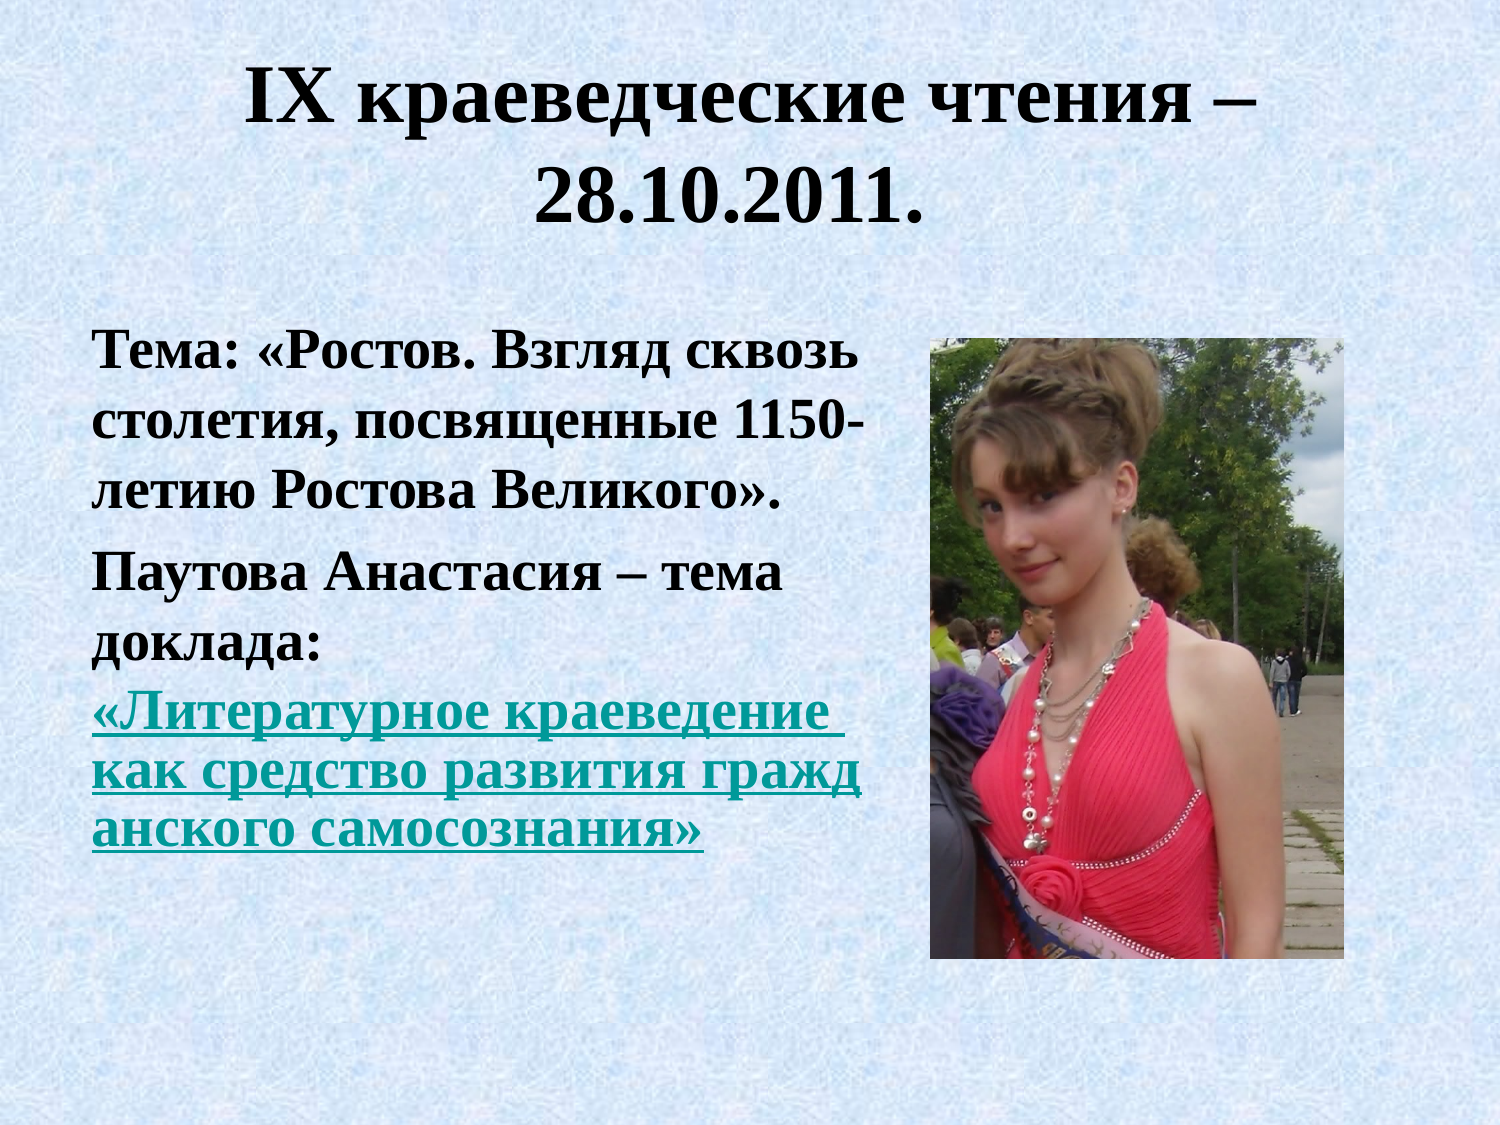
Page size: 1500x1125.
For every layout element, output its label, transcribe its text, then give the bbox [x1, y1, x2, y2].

title IX краеведческие чтения – 28.10.2011. [75, 45, 1425, 233]
picture [0, 0, 1500, 1125]
list Тема: «Ростов. Взгляд сквозь столетия, посвященные 1150-летию Ростова Великого». Паутова Анастасия – тема доклада: «Литературное краеведение как средство развития гражданского самосознания» [76, 302, 892, 1046]
